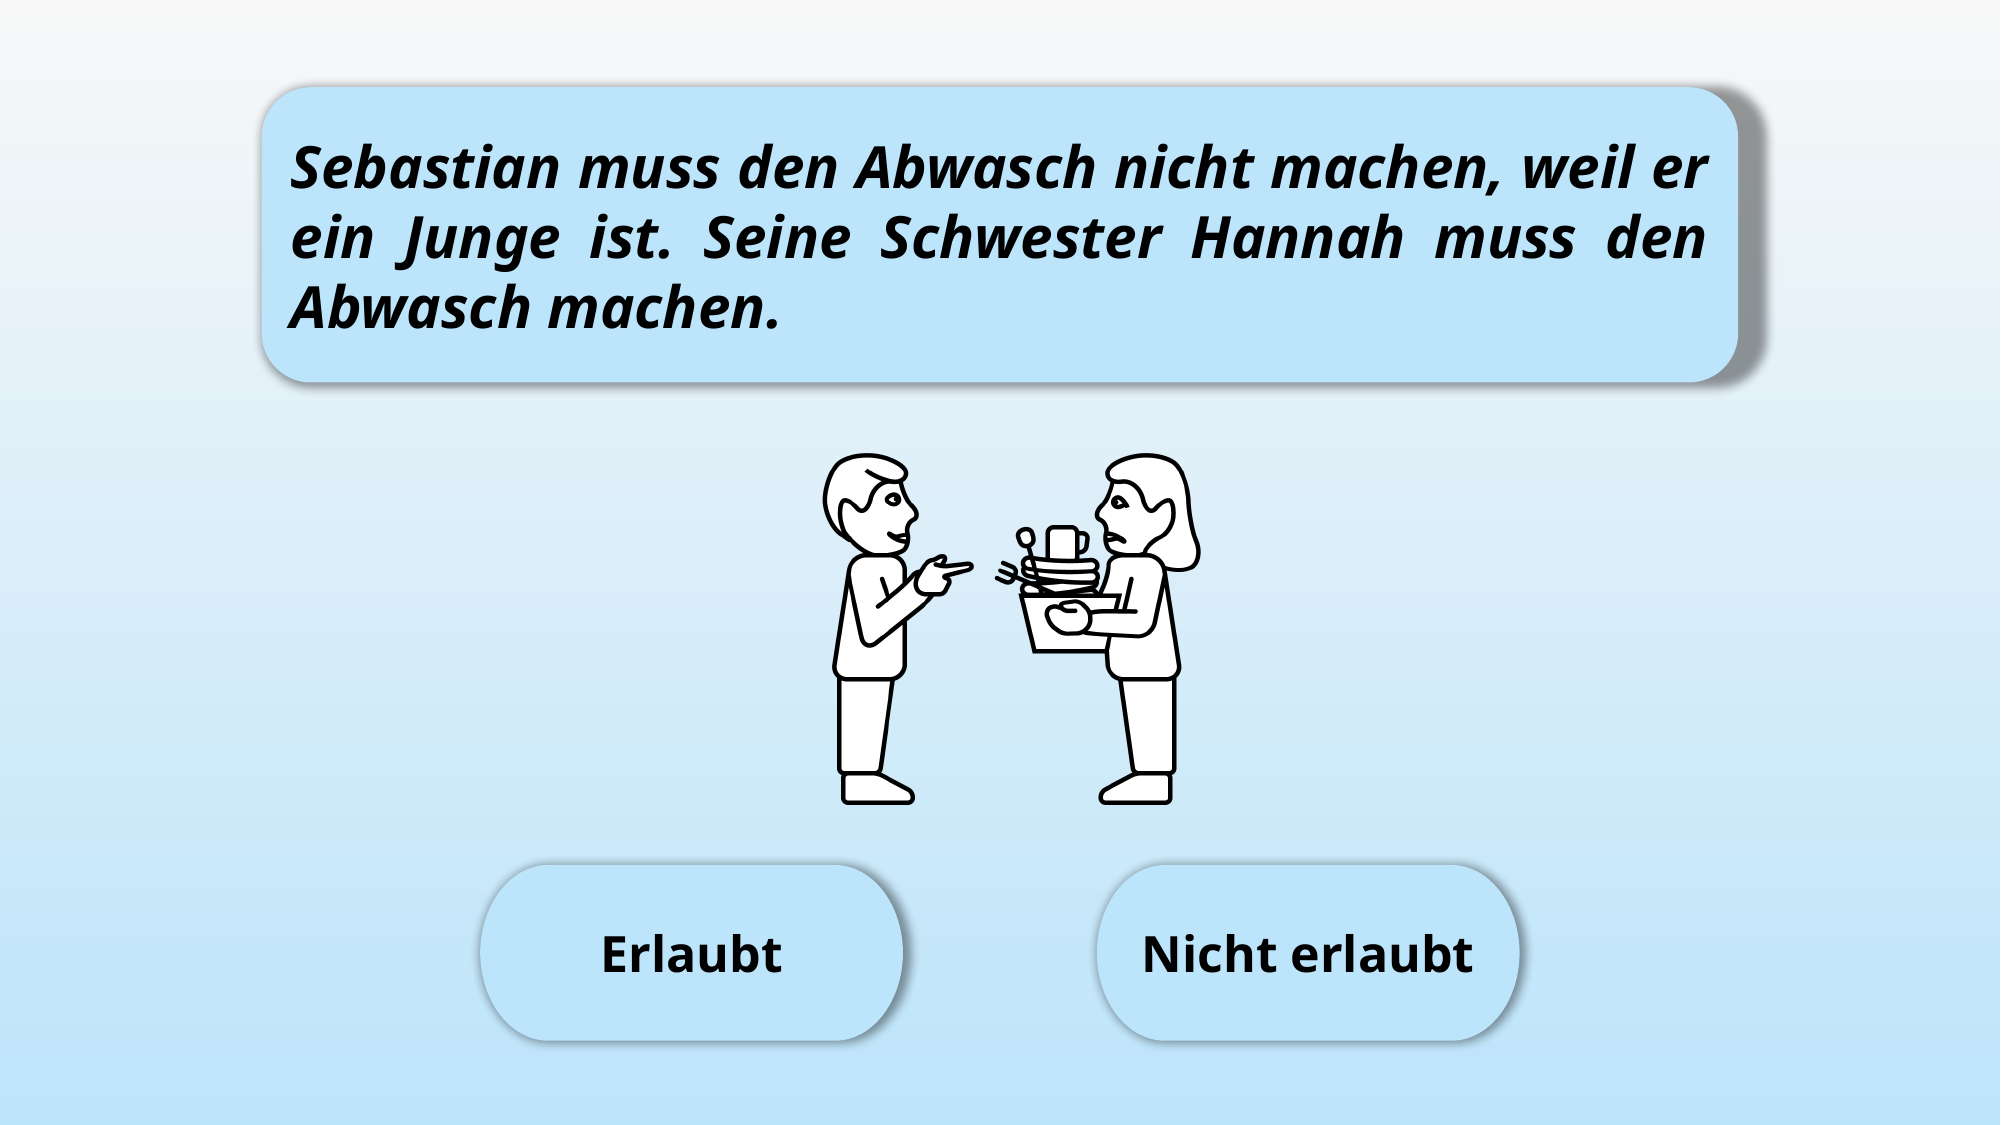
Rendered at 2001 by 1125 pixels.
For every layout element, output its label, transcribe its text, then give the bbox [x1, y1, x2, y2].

text_box Nicht erlaubt [1095, 863, 1521, 1042]
picture [704, 274, 1296, 865]
text_box Sebastian muss den Abwasch nicht machen, weil er ein Junge ist. Seine Schwester Hannah muss den Abwasch machen. [260, 86, 1740, 384]
text_box Erlaubt [479, 863, 904, 1042]
